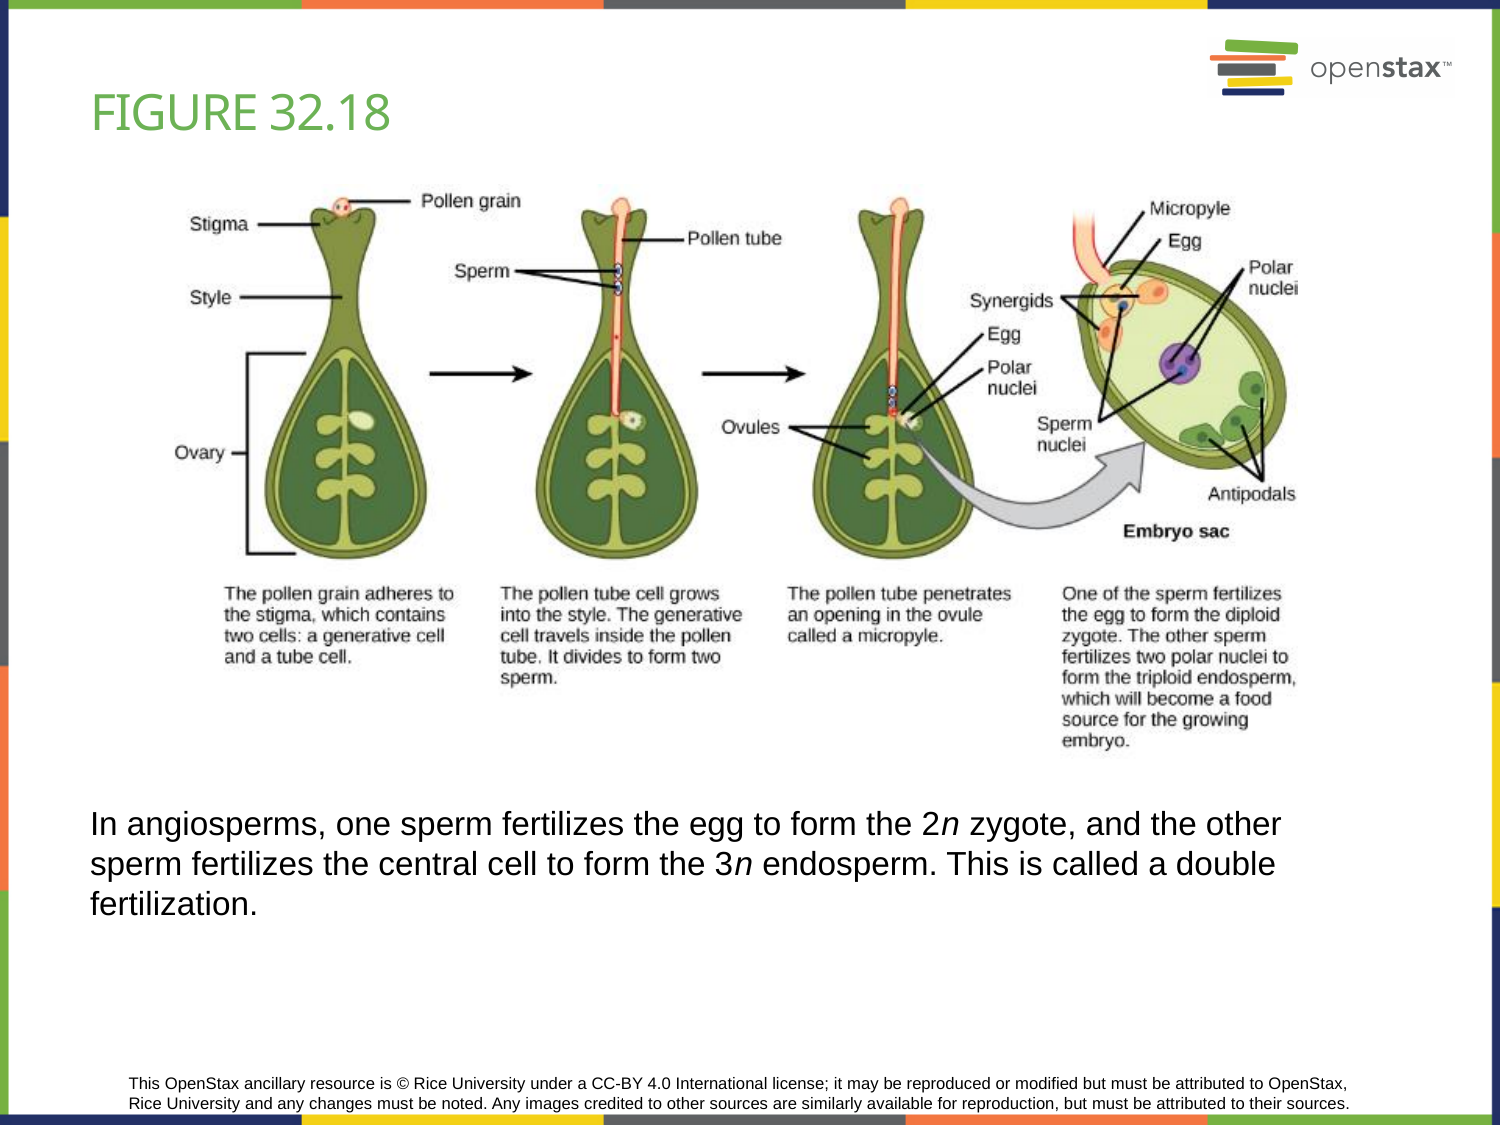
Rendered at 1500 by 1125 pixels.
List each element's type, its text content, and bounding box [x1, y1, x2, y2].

title Figure 32.18 [75, 39, 1398, 148]
list In angiosperms, one sperm fertilizes the egg to form the 2n zygote, and the other sperm fertilizes the central cell to form the 3n endosperm. This is called a double fertilization. [75, 794, 1398, 986]
footer This OpenStax ancillary resource is © Rice University under a CC-BY 4.0 International license; it may be reproduced or modified but must be attributed to OpenStax, Rice University and any changes must be noted. Any images credited to other sources are similarly available for reproduction, but must be attributed to their sources. [113, 1065, 1398, 1112]
picture [0, 0, 1500, 1125]
